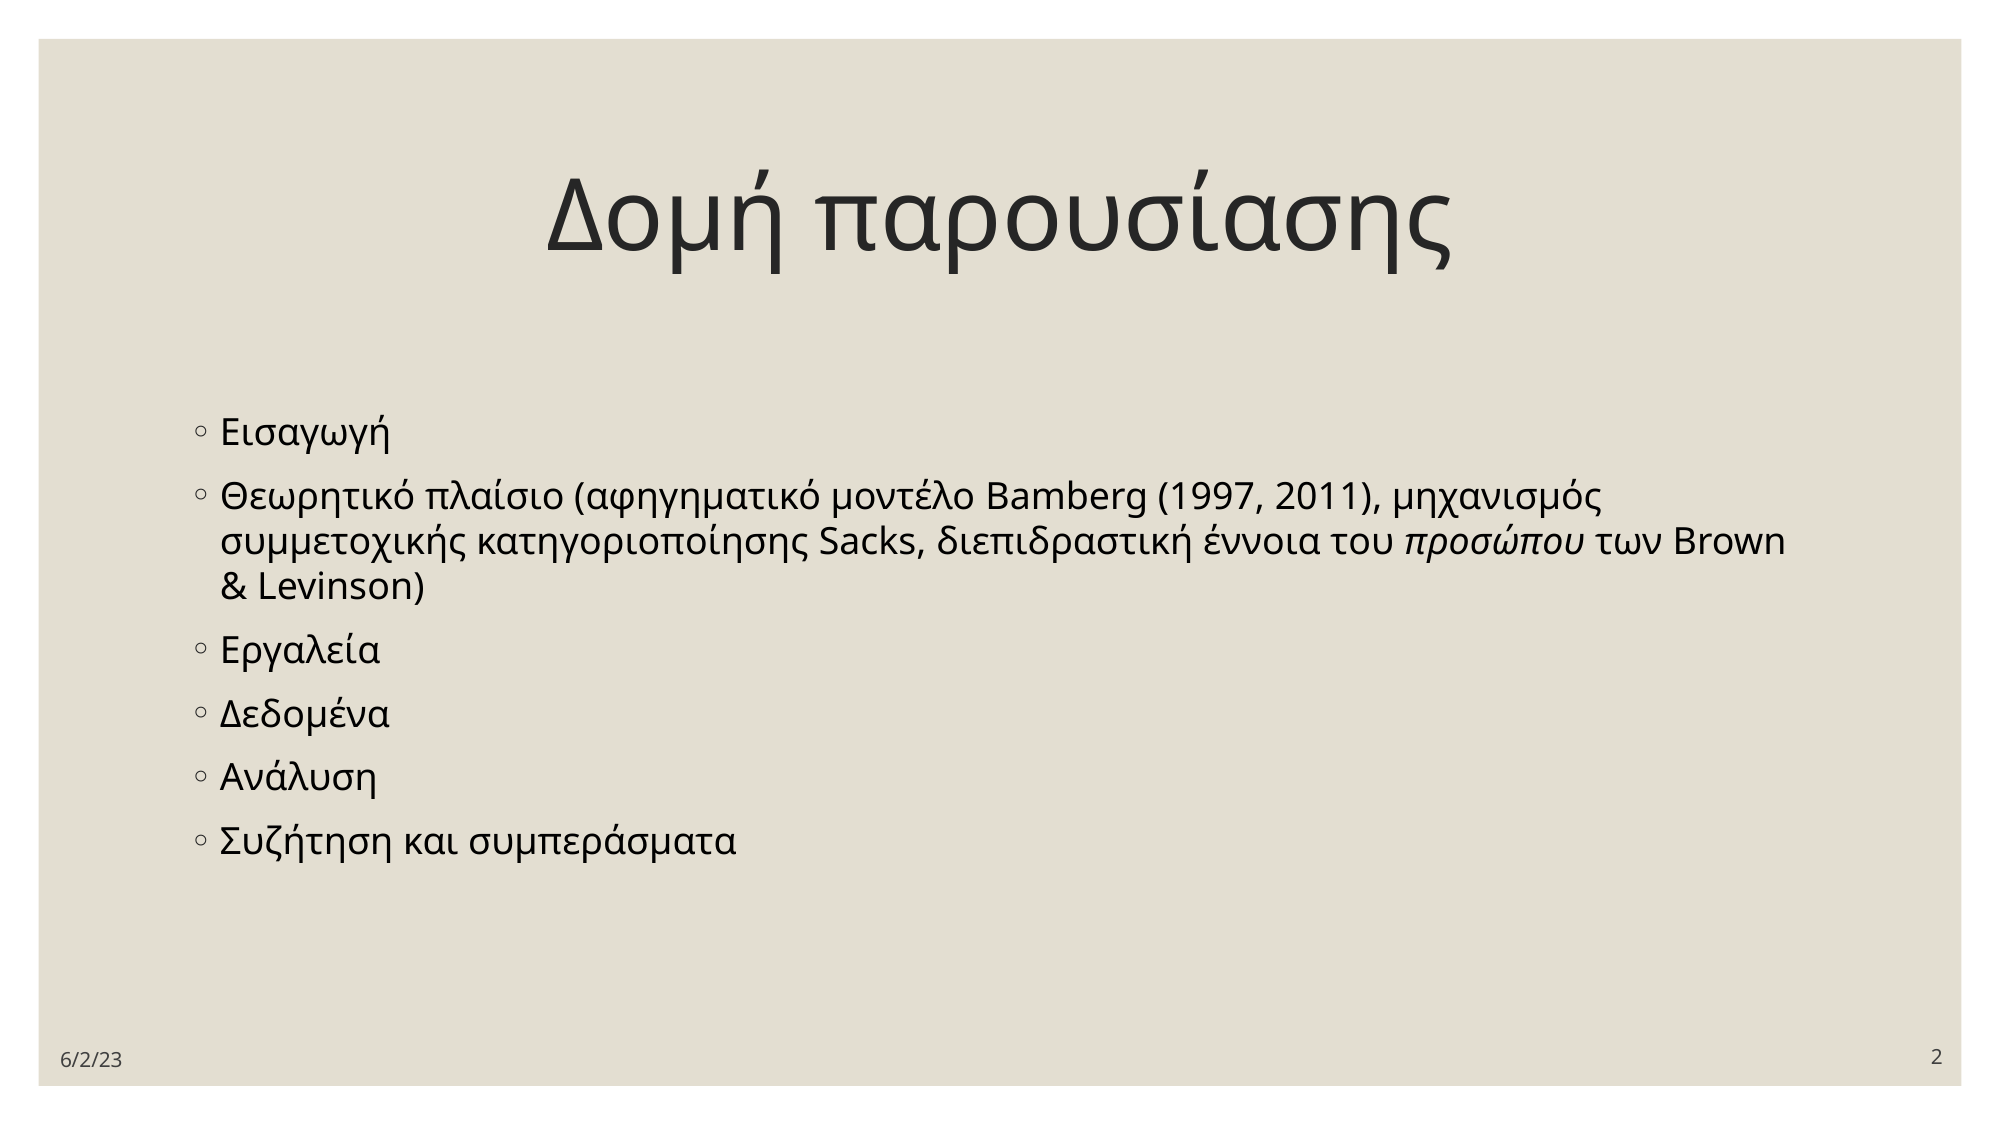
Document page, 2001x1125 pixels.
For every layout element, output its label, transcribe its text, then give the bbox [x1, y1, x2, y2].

title Δομή παρουσίασης [174, 105, 1825, 331]
slide_number 2 [1717, 1034, 1958, 1080]
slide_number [45, 1034, 495, 1080]
list Εισαγωγή Θεωρητικό πλαίσιο (αφηγηματικό μοντέλο Bamberg (1997, 2011), μηχανισμός συμμετοχικής κατηγοριοποίησης Sacks, διεπιδραστική έννοια του προσώπου των Brown & Levinson) Εργαλεία Δεδομένα Ανάλυση Συζήτηση και συμπεράσματα [174, 400, 1825, 1093]
